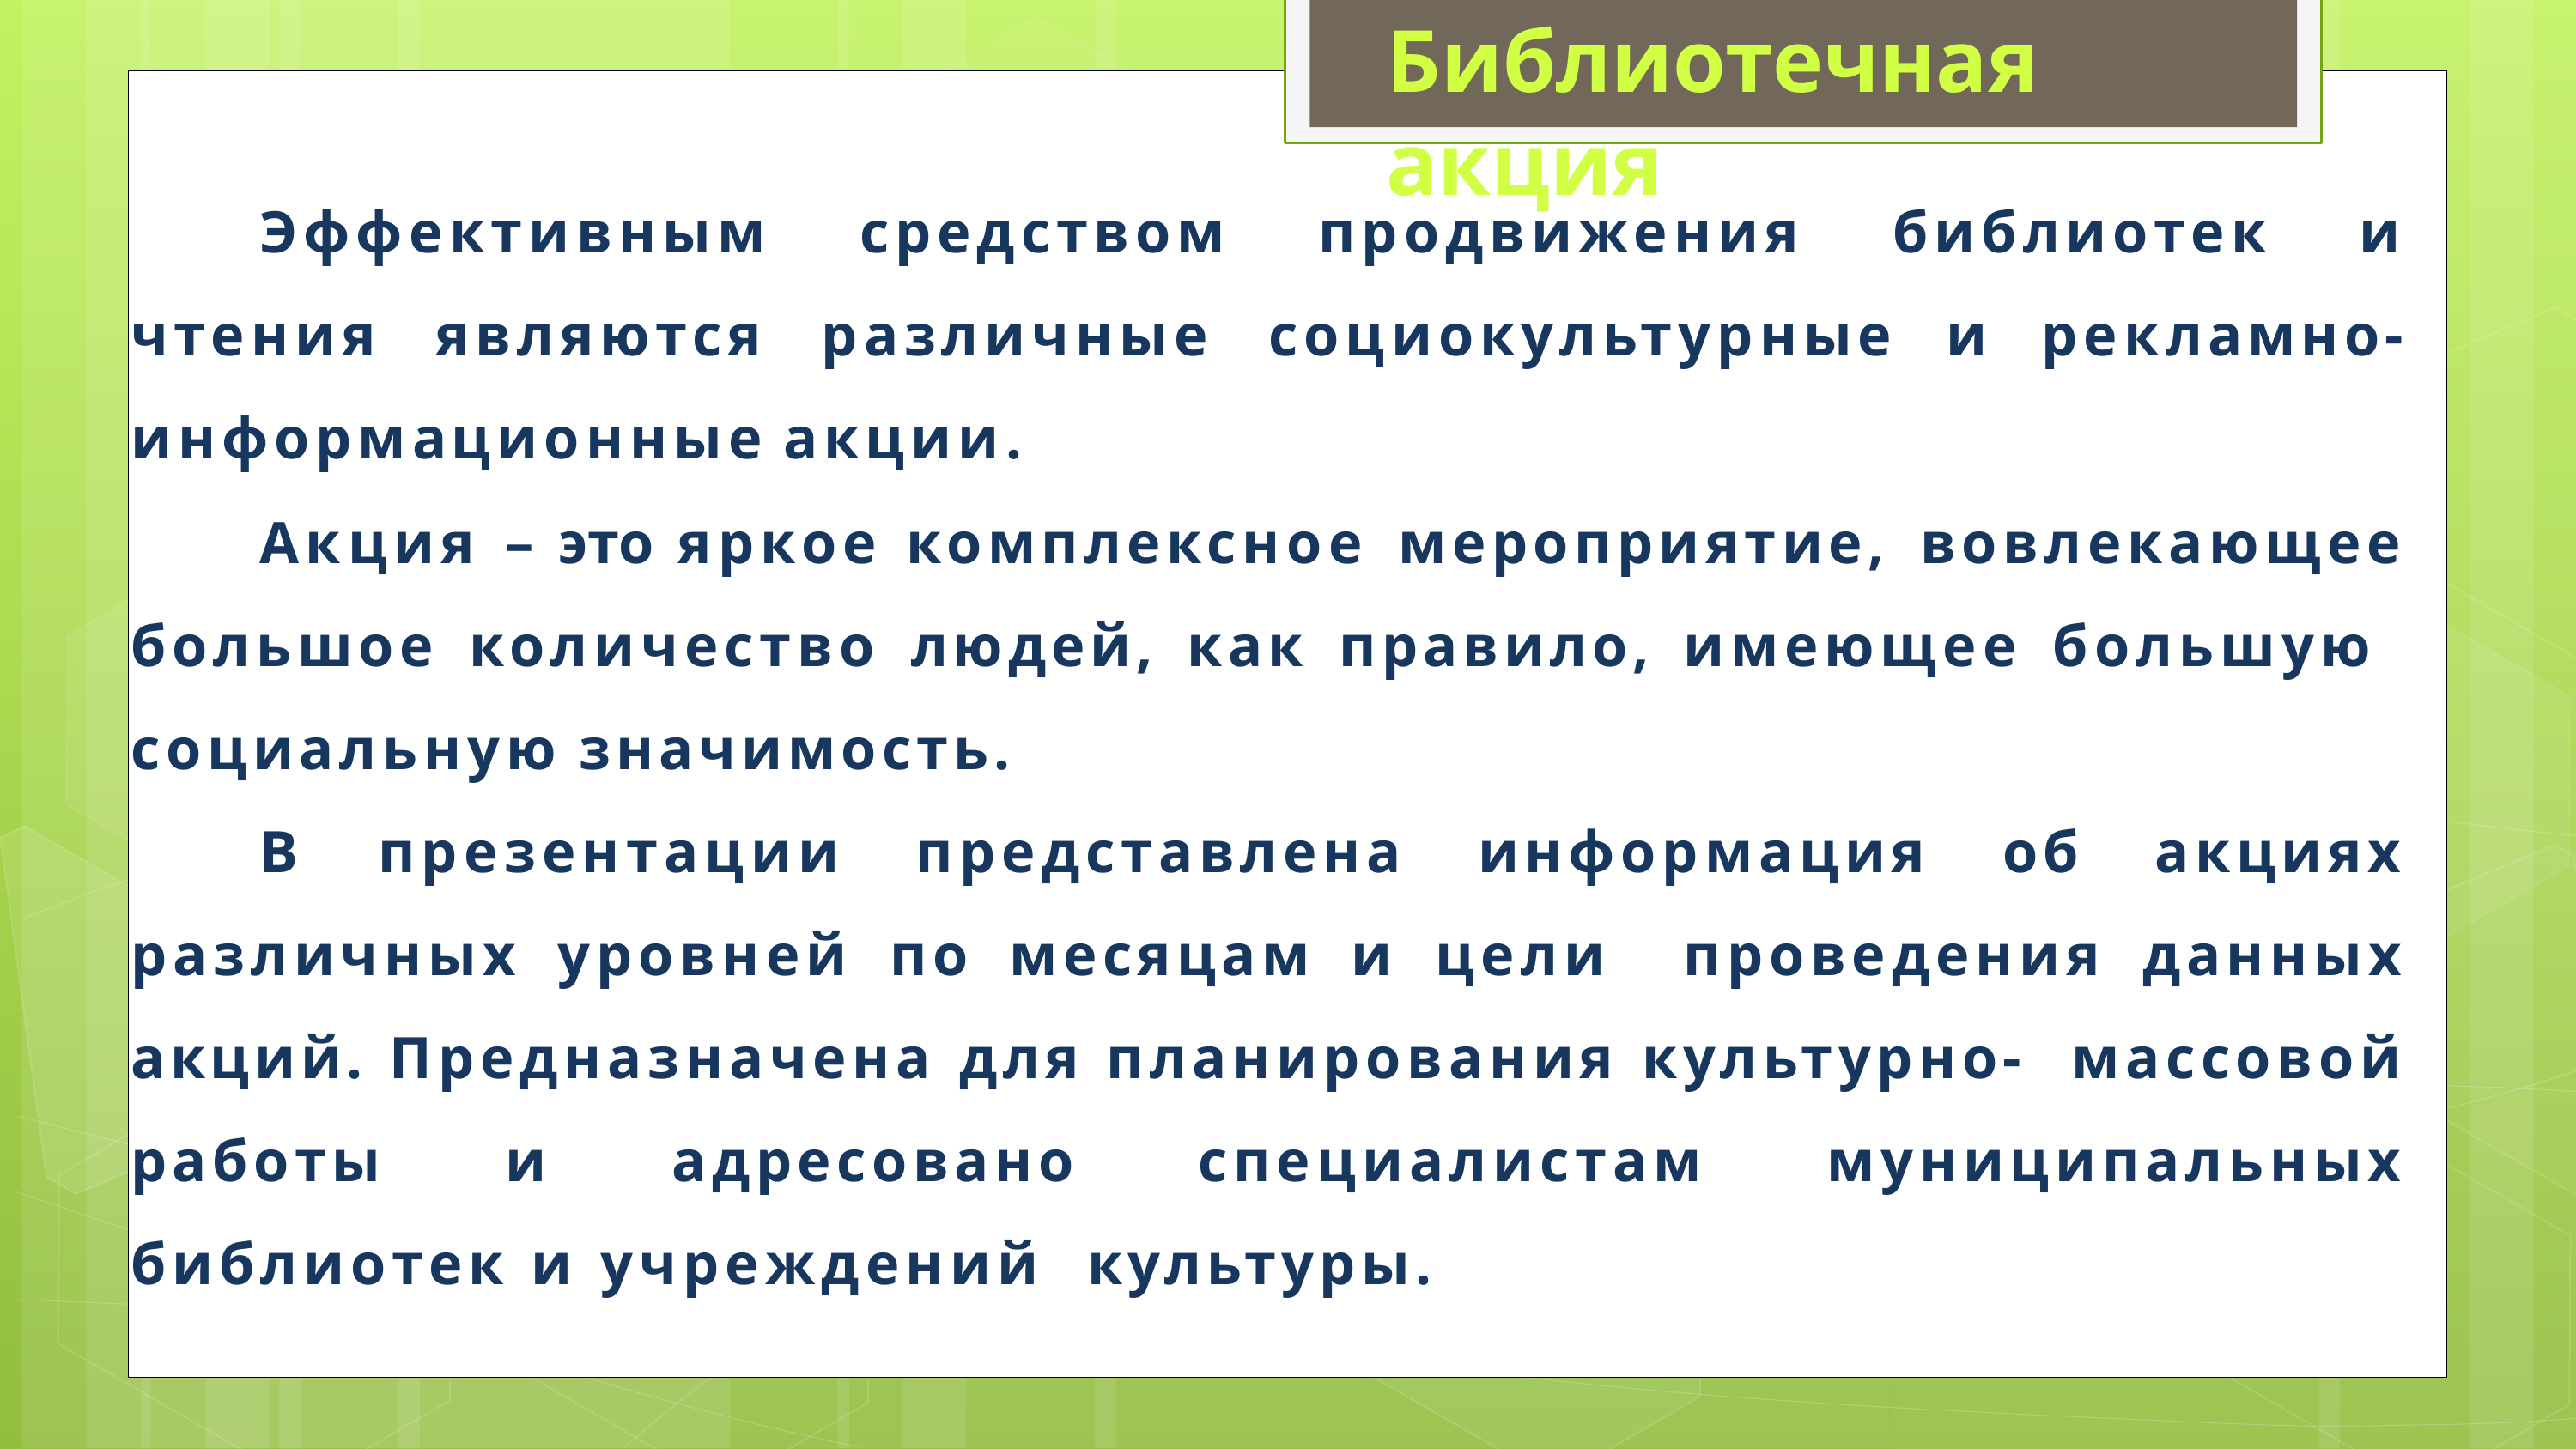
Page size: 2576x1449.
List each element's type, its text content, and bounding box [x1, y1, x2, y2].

text_box Библиотечная акция [1373, 0, 2275, 219]
text_box Эффективным средством продвижения библиотек и чтения являются различные социокультурные и рекламно-информационные акции. Акция – это яркое комплексное мероприятие, вовлекающее большое количество людей, как правило, имеющее большую социальную значимость. В презентации представлена информация об акциях различных уровней по месяцам и цели проведения данных акций. Предназначена для планирования культурно- массовой работы и адресовано специалистам муниципальных библиотек и учреждений культуры. [128, 160, 2409, 1375]
